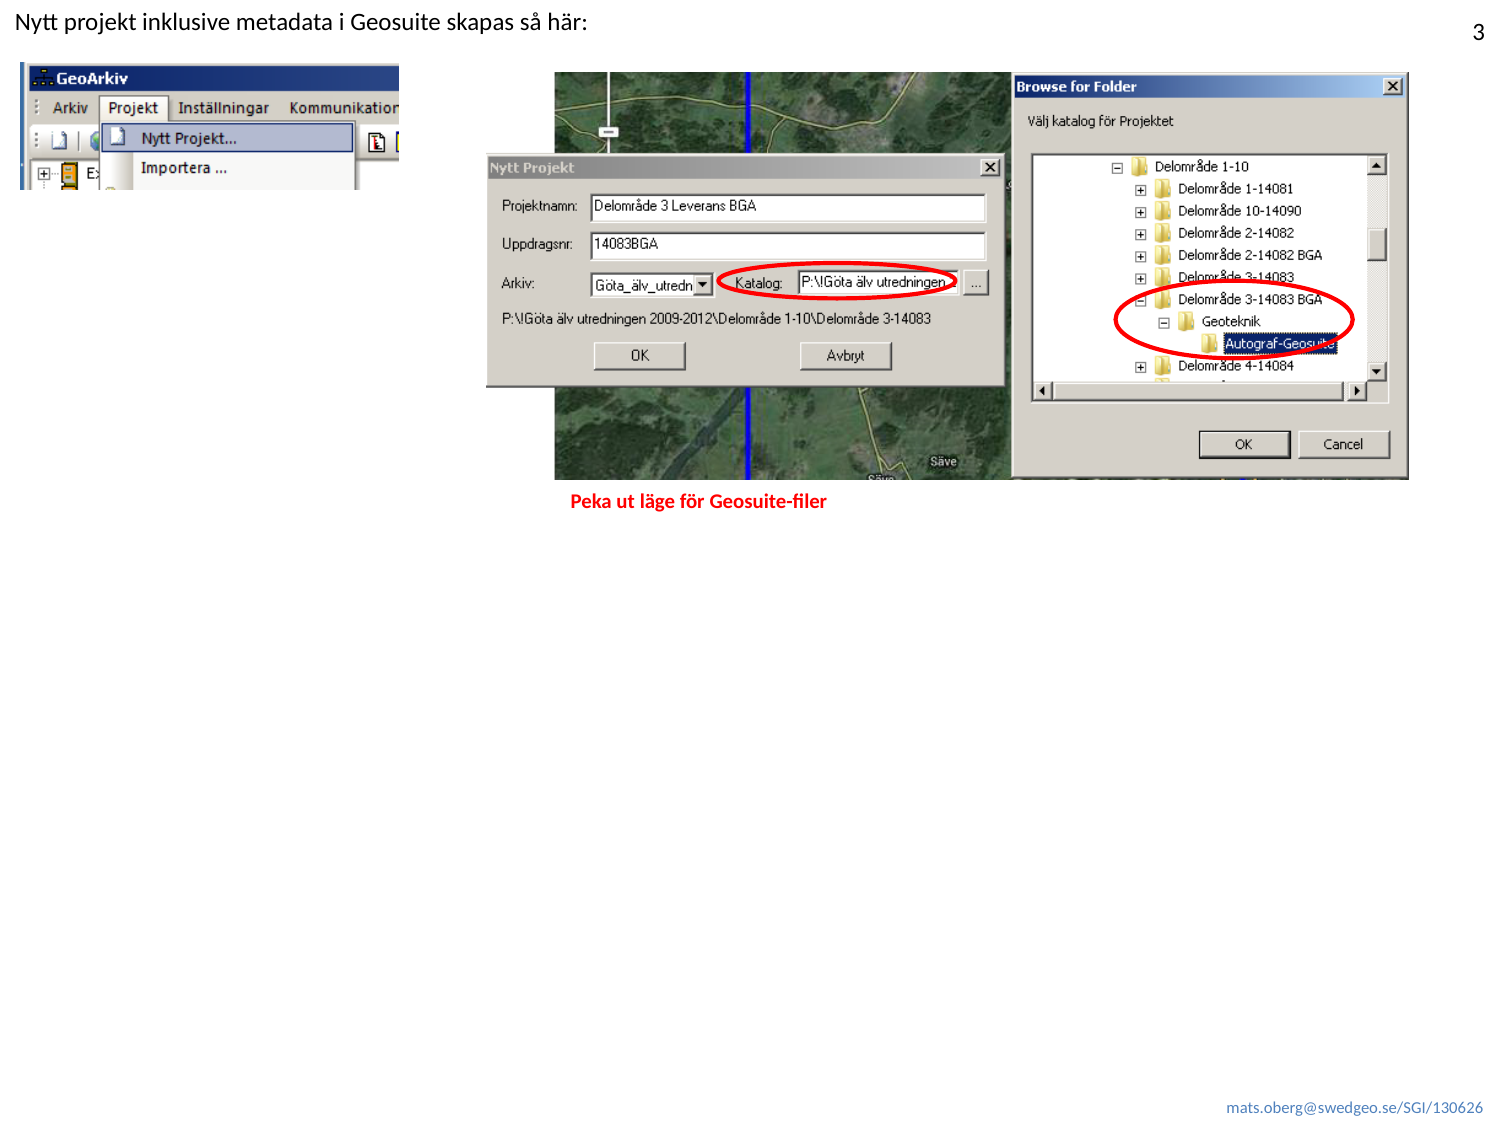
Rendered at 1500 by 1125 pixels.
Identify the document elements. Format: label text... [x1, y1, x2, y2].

slide_number 3 [1149, 0, 1500, 61]
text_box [20, 62, 1409, 521]
text_box Nytt projekt inklusive metadata i Geosuite skapas så här: [0, 0, 619, 44]
